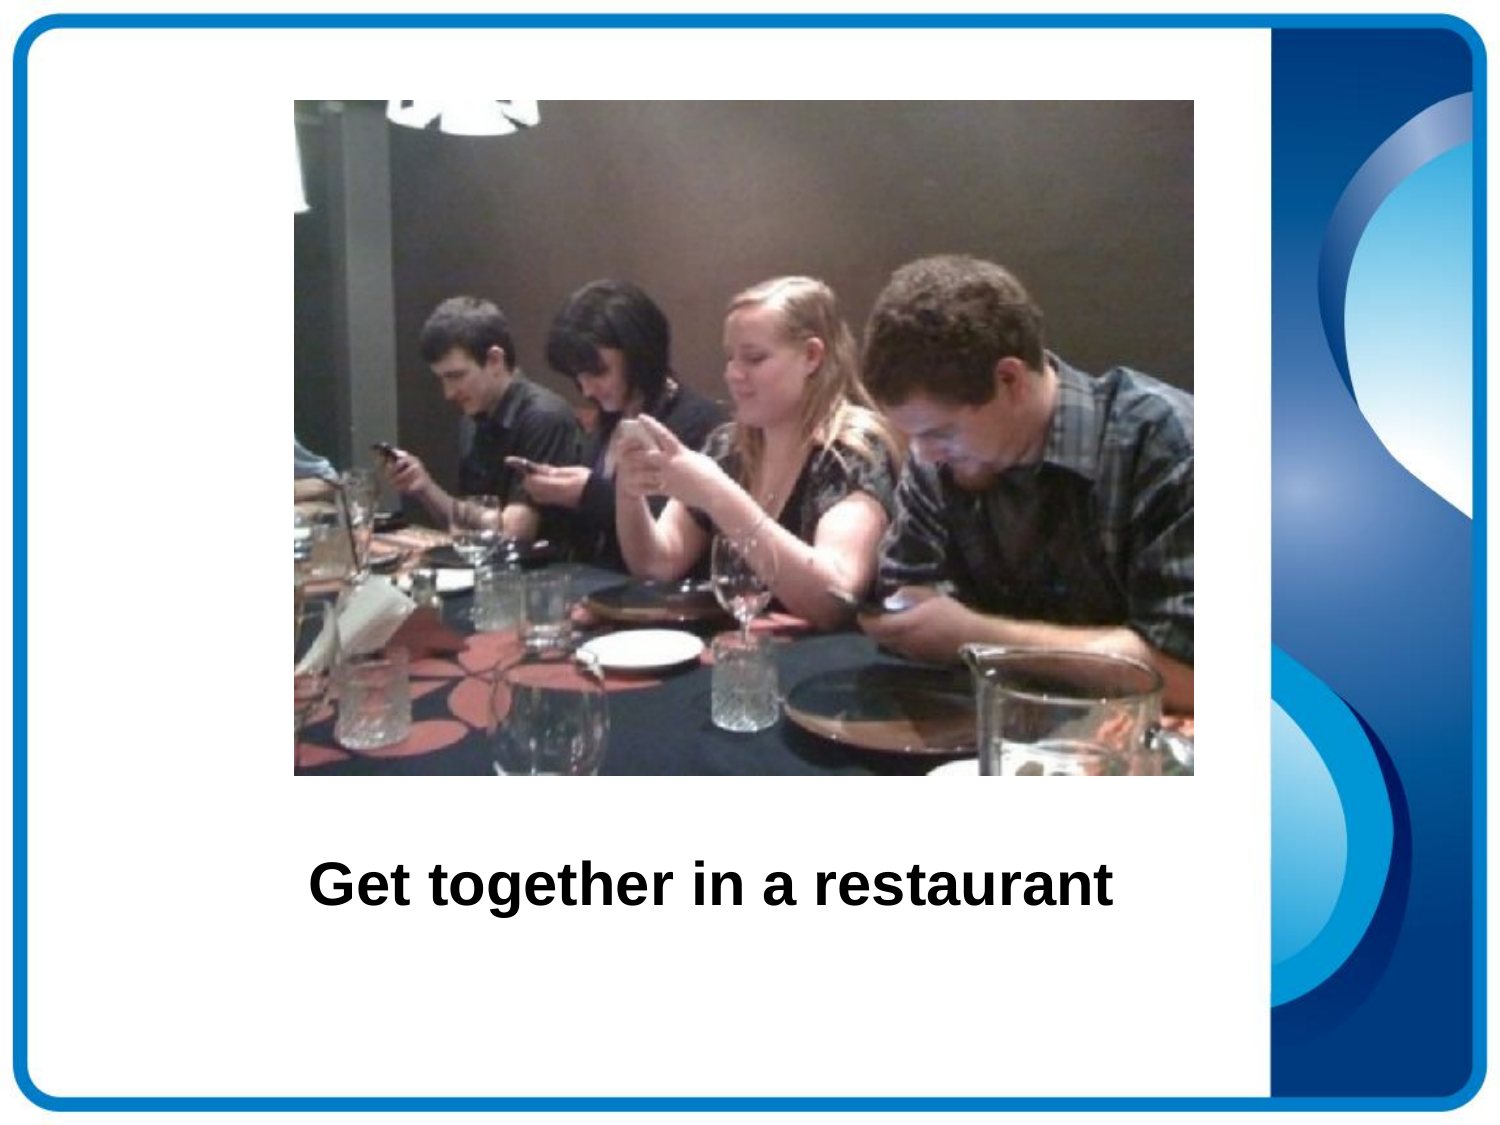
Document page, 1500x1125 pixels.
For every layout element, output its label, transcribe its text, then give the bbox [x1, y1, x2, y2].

title Get together in a restaurant [294, 787, 1194, 925]
picture [0, 0, 1500, 1125]
